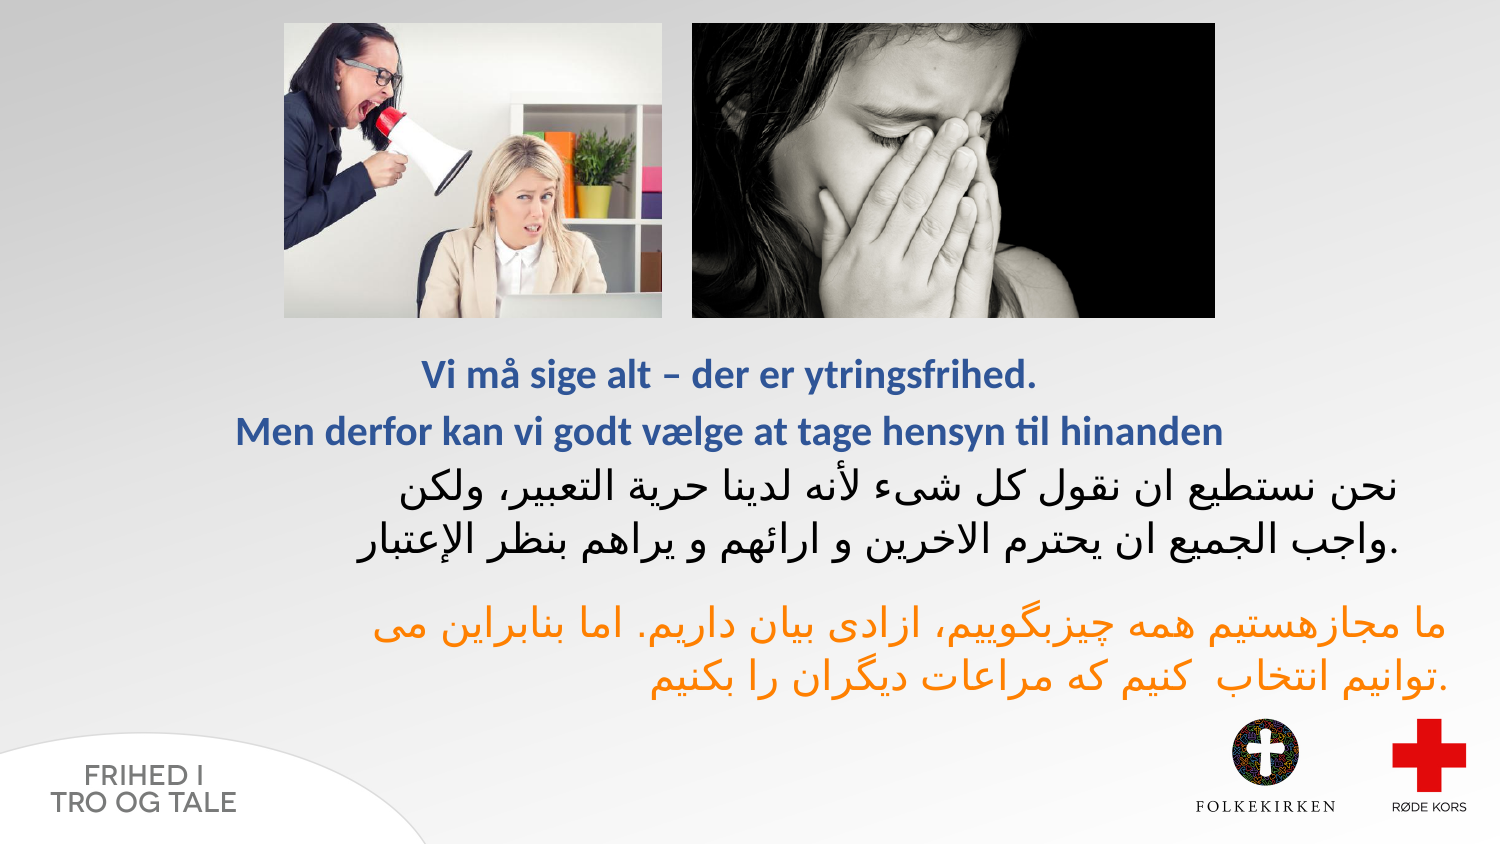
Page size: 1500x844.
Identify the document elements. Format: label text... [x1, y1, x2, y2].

picture [0, 0, 1500, 844]
subtitle Vi må sige alt – der er ytringsfrihed. Men derfor kan vi godt vælge at tage hensyn til hinanden [167, 259, 1293, 463]
text_box ما مجازهستیم همه چیزبگوییم، ازادی بیان داریم. اما بنابراین می توانیم انتخاب کنیم که مراعات دیگران را بکنیم. [268, 584, 1464, 777]
text_box نحن نستطيع ان نقول کل شیء لأنه لدينا حریة التعبیر، ولکن واجب الجمیع ان یحترم الاخرین و ارائهم و یراهم بنظر الإعتبار. [307, 380, 1415, 584]
